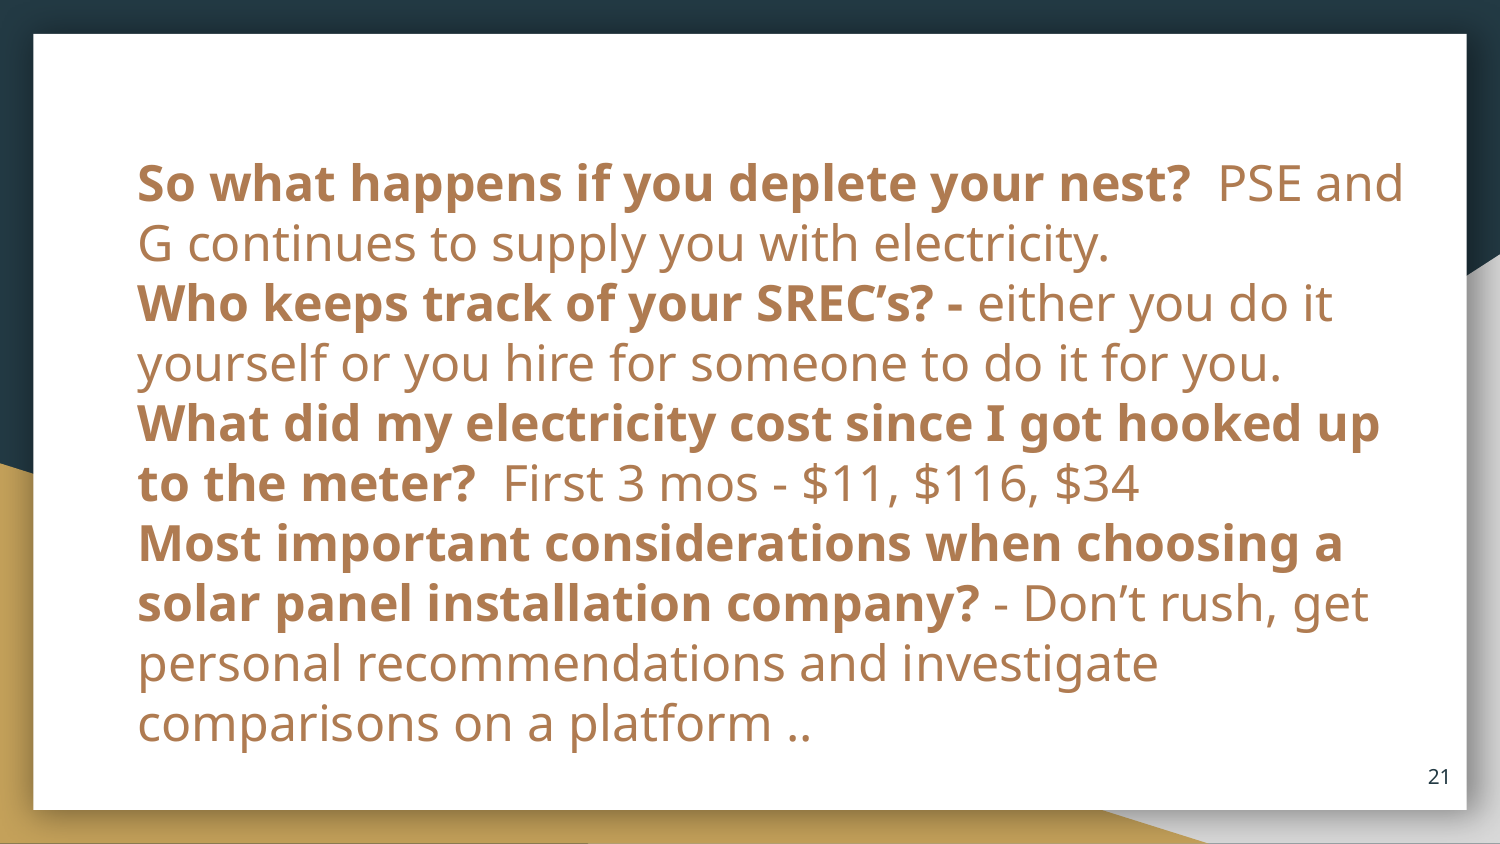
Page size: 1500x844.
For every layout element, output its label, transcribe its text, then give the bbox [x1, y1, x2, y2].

slide_number 21 [1376, 745, 1467, 810]
title So what happens if you deplete your nest? PSE and G continues to supply you with electricity. Who keeps track of your SREC’s? - either you do it yourself or you hire for someone to do it for you. What did my electricity cost since I got hooked up to the meter? First 3 mos - $11, $116, $34 Most important considerations when choosing a solar panel installation company? - Don’t rush, get personal recommendations and investigate comparisons on a platform .. [122, 16, 1426, 532]
